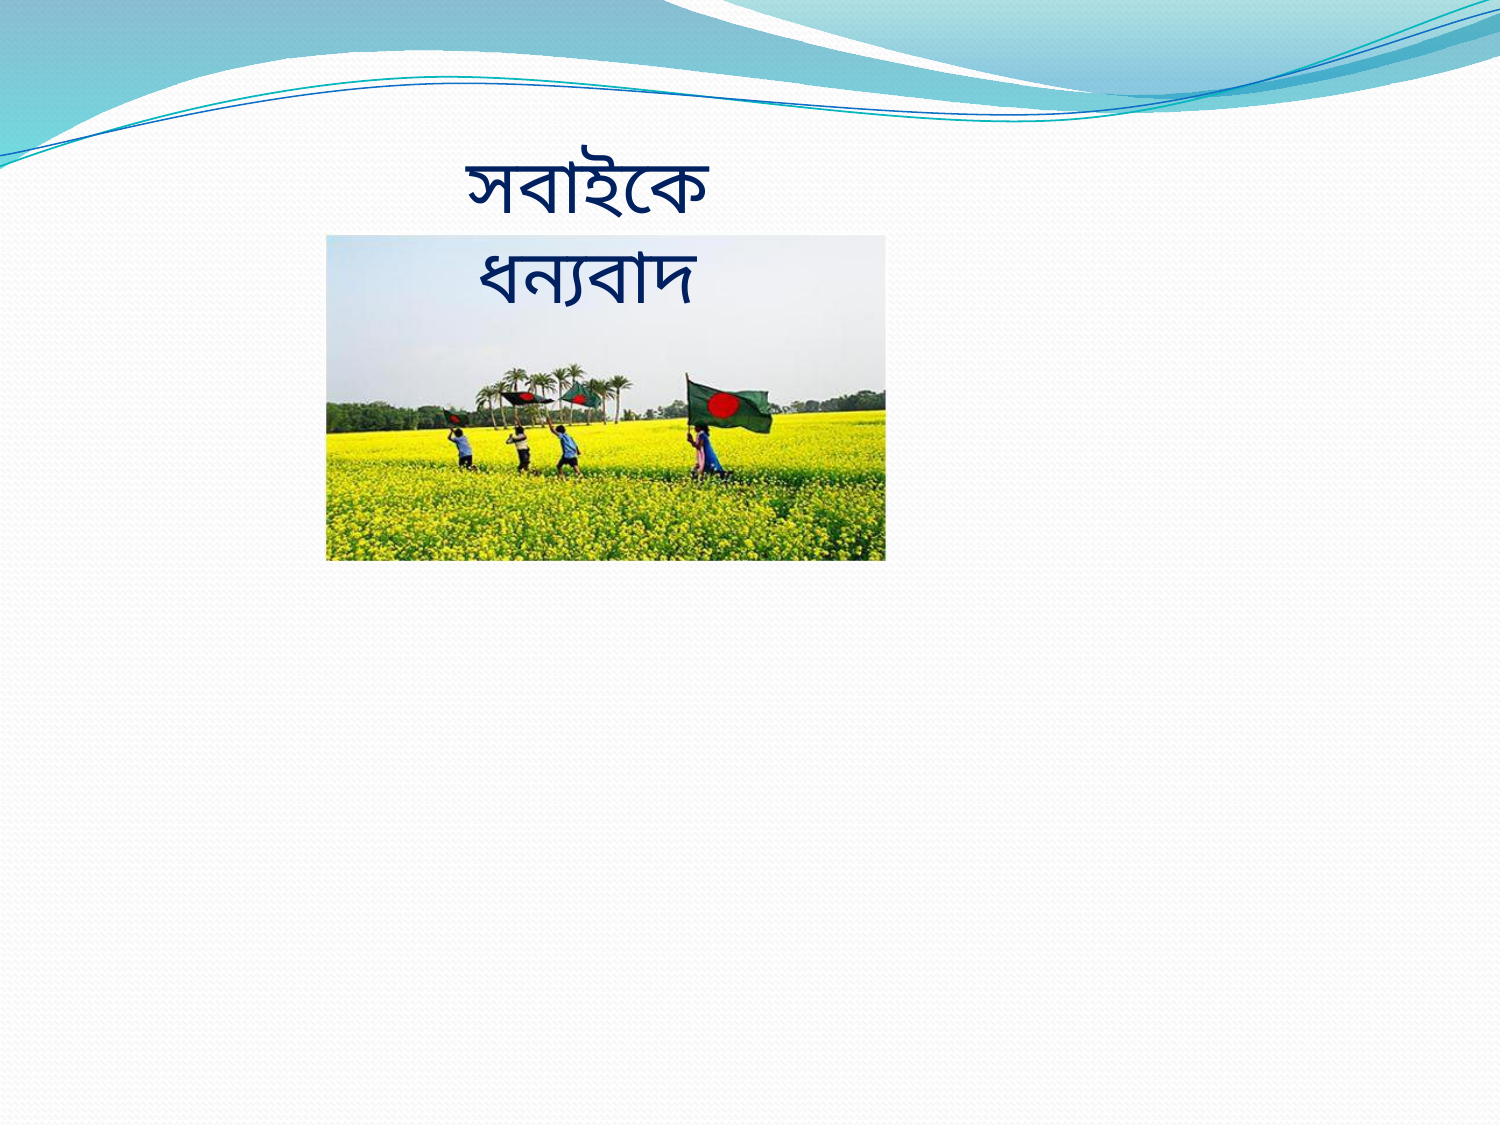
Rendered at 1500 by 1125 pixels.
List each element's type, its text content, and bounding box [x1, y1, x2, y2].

picture [324, 233, 888, 564]
text_box সবাইকে ধন্যবাদ [375, 130, 800, 232]
